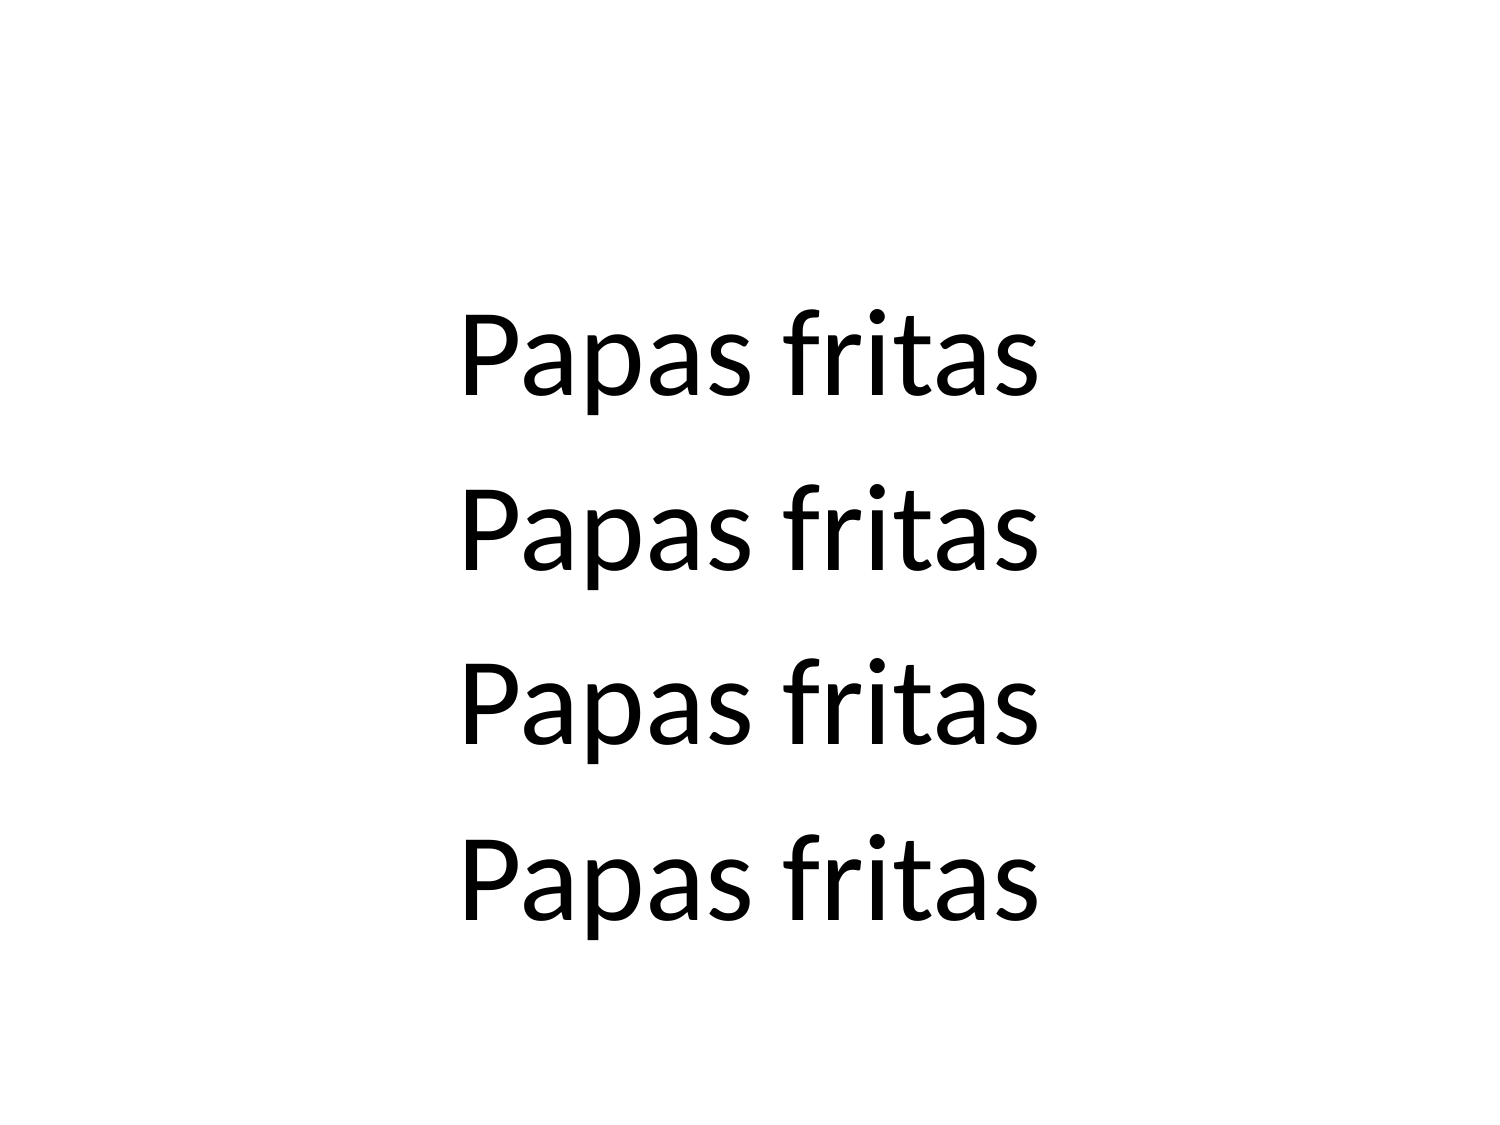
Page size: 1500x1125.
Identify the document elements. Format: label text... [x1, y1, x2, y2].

list Papas fritas Papas fritas Papas fritas Papas fritas [75, 262, 1425, 1005]
